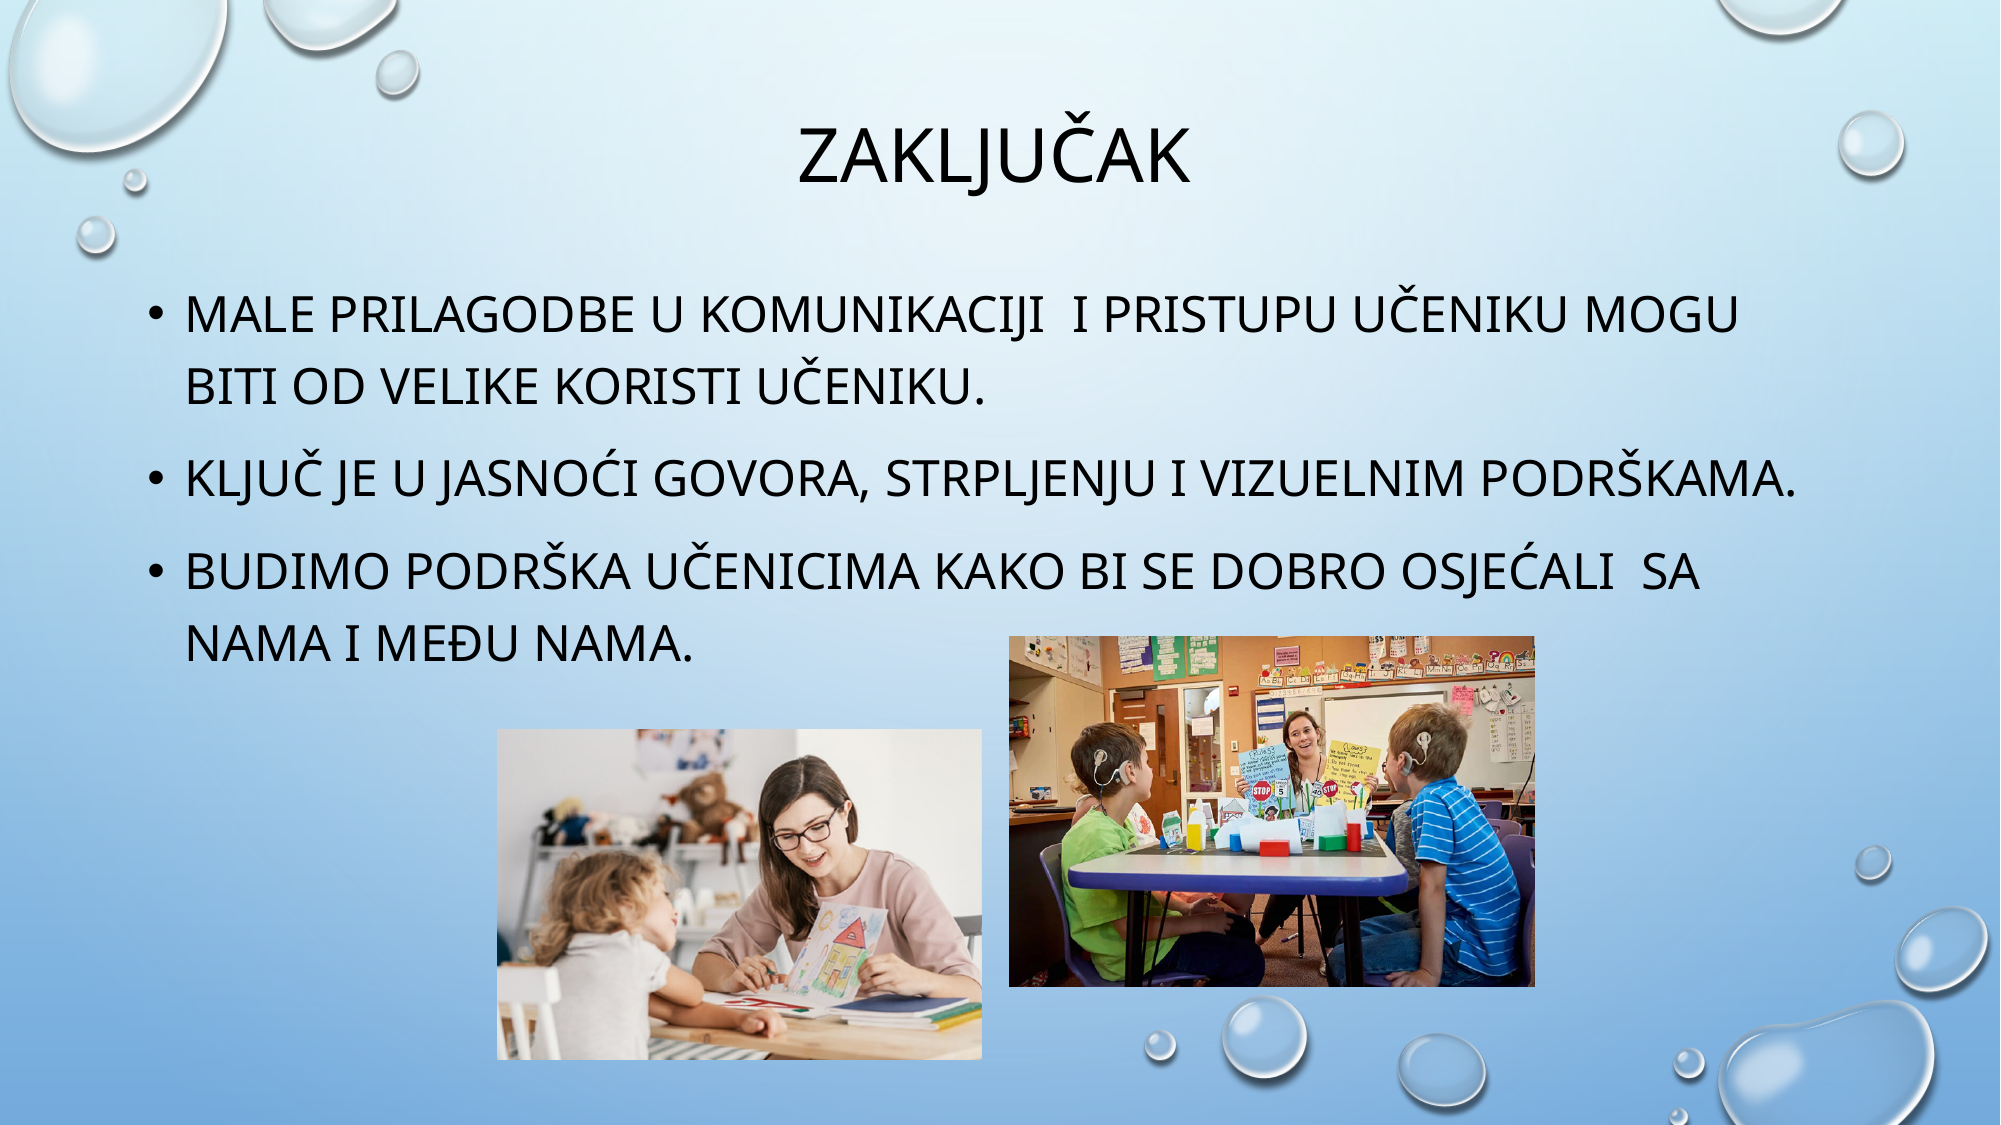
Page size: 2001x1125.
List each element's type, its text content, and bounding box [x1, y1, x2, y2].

picture [0, 0, 2000, 1125]
list Male prilagodbe u komunikaciji i pristupu učeniku mogu biti od velike koristi učeniku. Ključ je u jasnoći govora, strpljenju i vizuelnim podrškama. Budimo podrška učenicima kako bi se dobro osjećali SA NAMA I među nama. [132, 262, 1833, 825]
title Zaključak [144, 27, 1845, 289]
